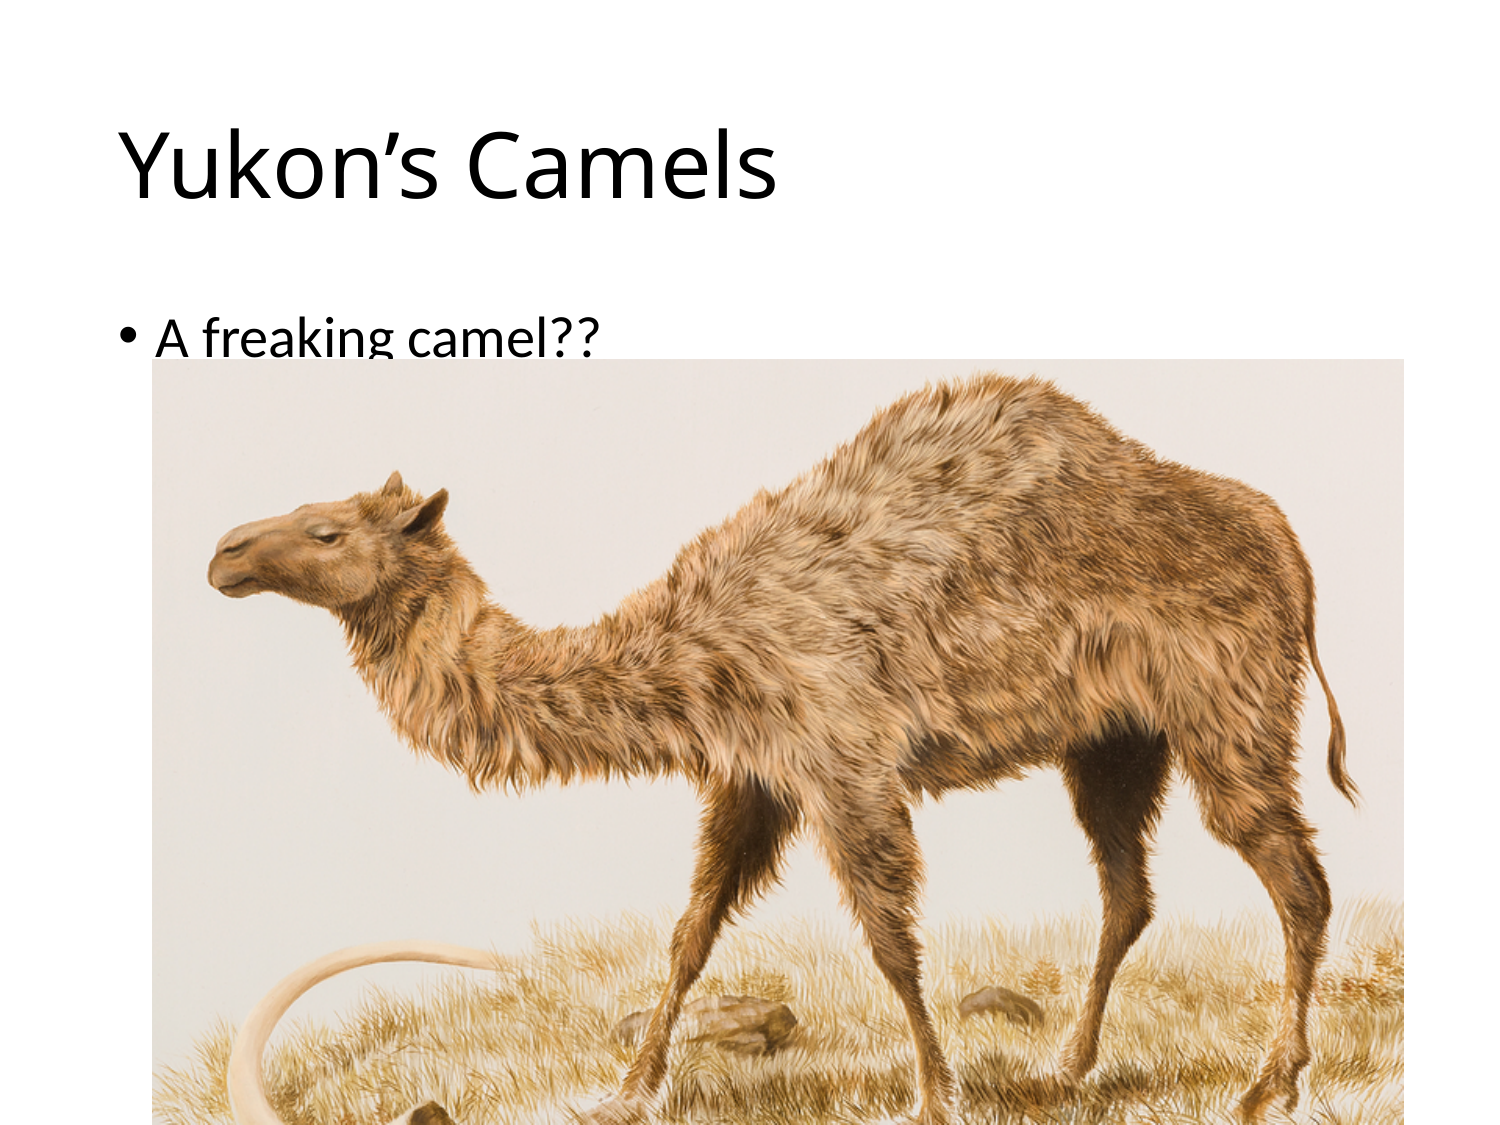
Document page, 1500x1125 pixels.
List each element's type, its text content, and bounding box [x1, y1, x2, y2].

picture [152, 359, 1404, 1125]
list A freaking camel?? [103, 299, 1397, 1014]
title Yukon’s Camels [103, 59, 1397, 278]
